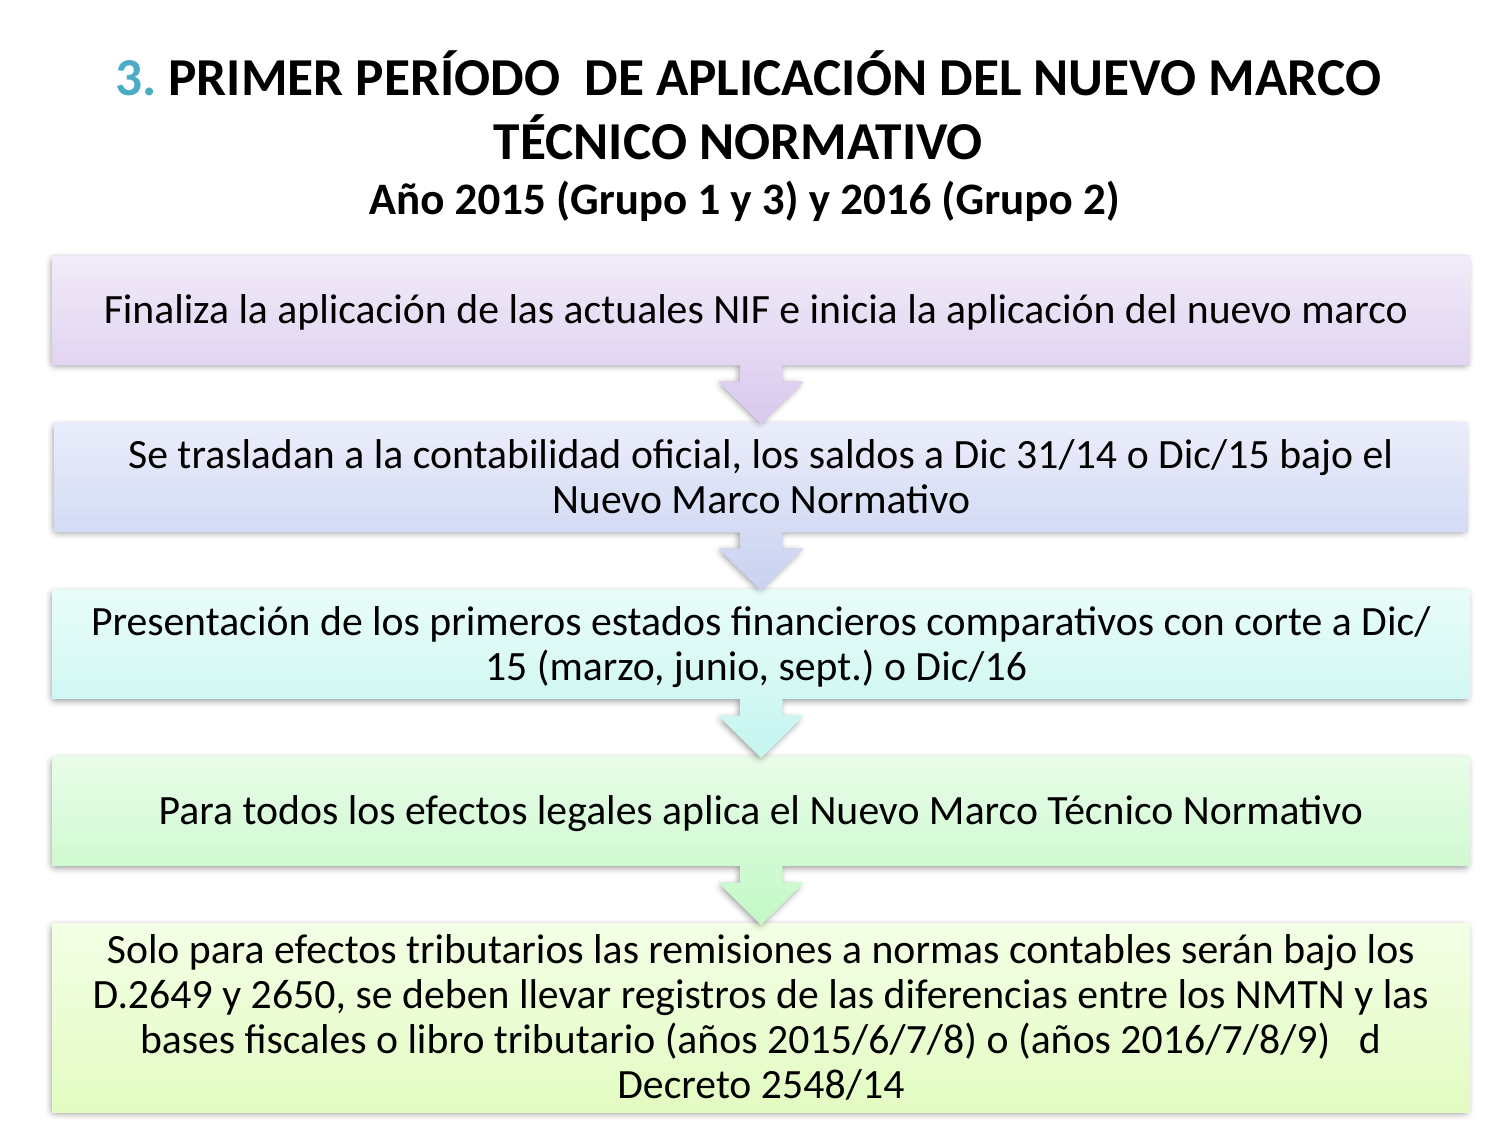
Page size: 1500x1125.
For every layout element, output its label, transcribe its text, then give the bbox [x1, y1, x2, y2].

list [52, 255, 1471, 1113]
title 3. PRIMER PERÍODO DE APLICACIÓN DEL NUEVO MARCO TÉCNICO NORMATIVO Año 2015 (Grupo 1 y 3) y 2016 (Grupo 2) [18, 33, 1471, 232]
